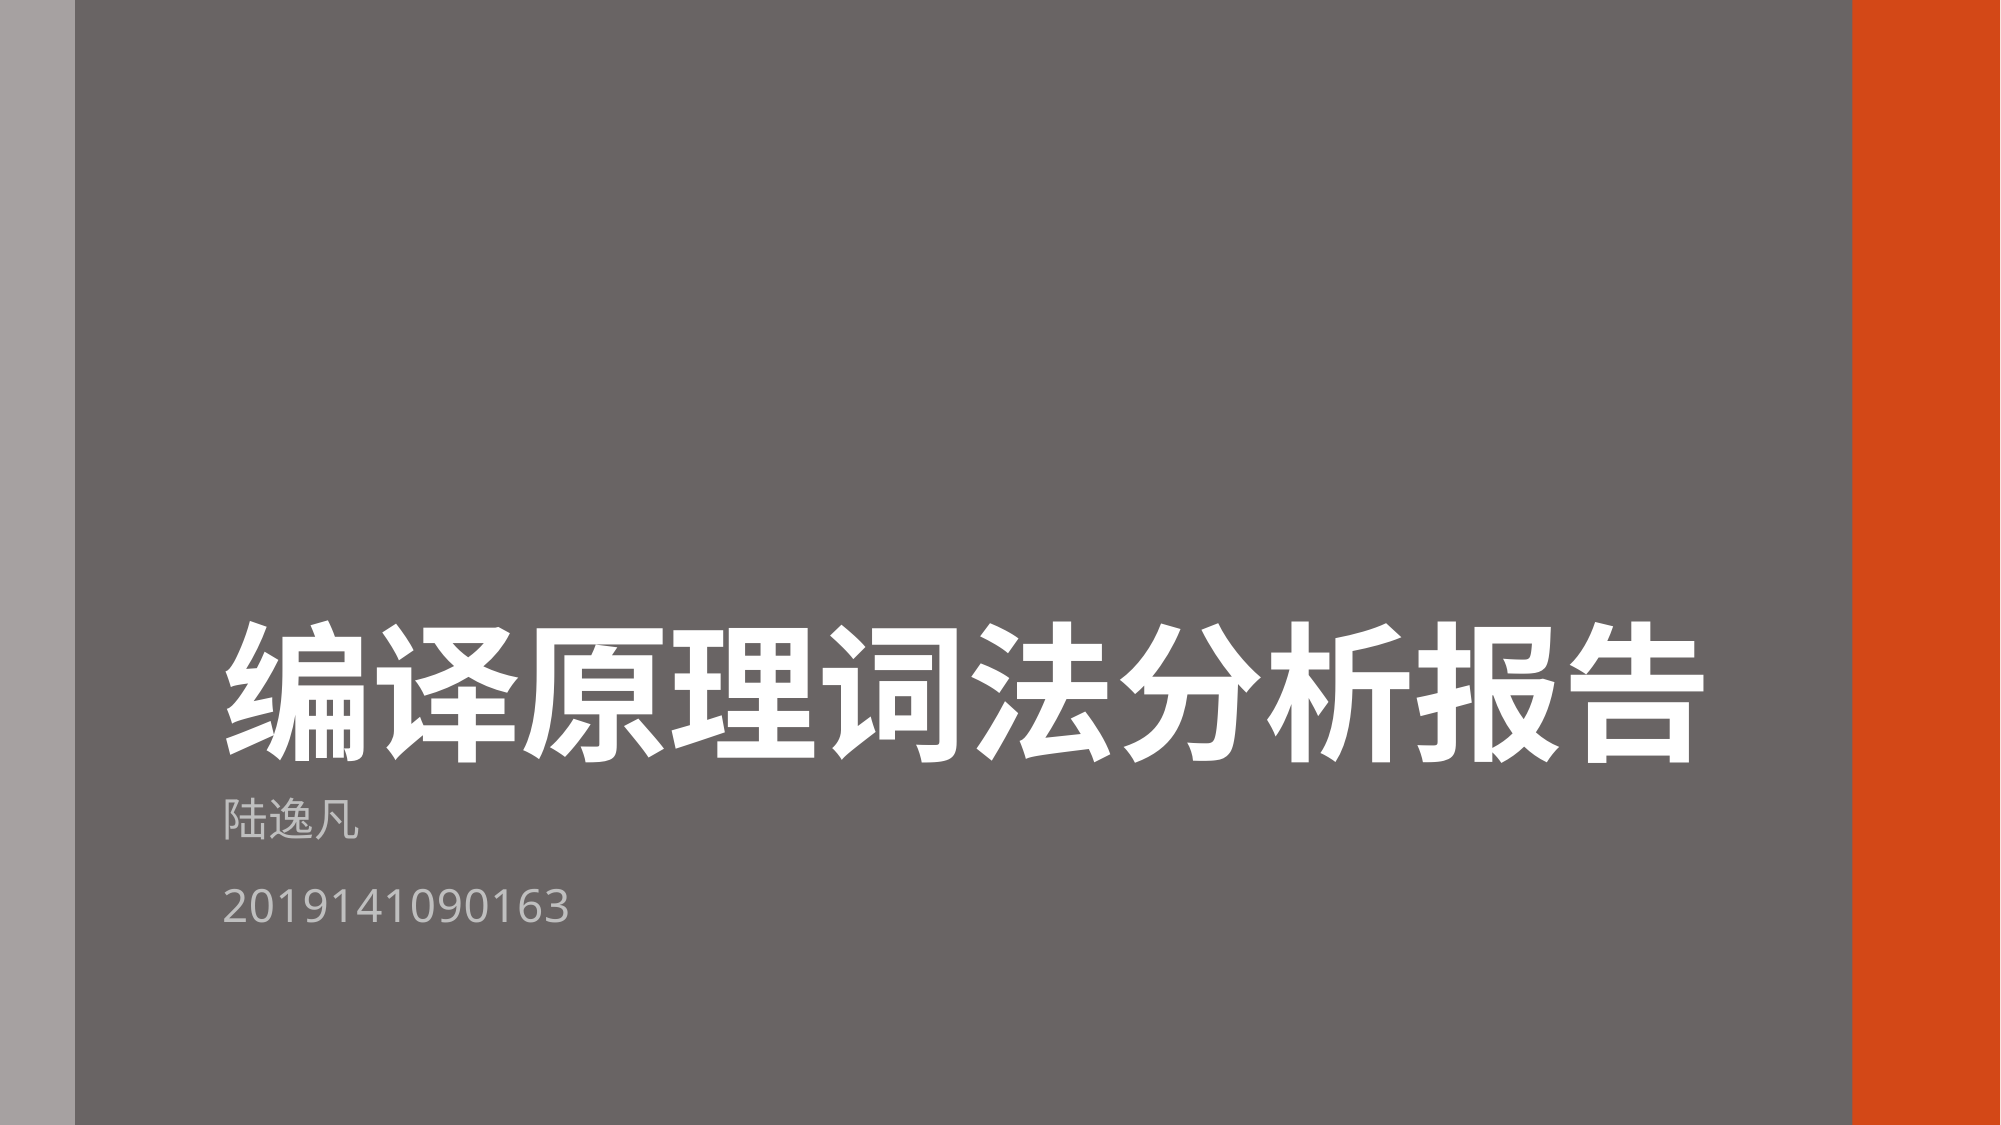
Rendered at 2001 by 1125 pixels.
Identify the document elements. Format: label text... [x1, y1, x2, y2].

subtitle 陆逸凡 2019141090163 [206, 787, 1752, 1065]
title 编译原理词法分析报告 [206, 124, 1752, 787]
